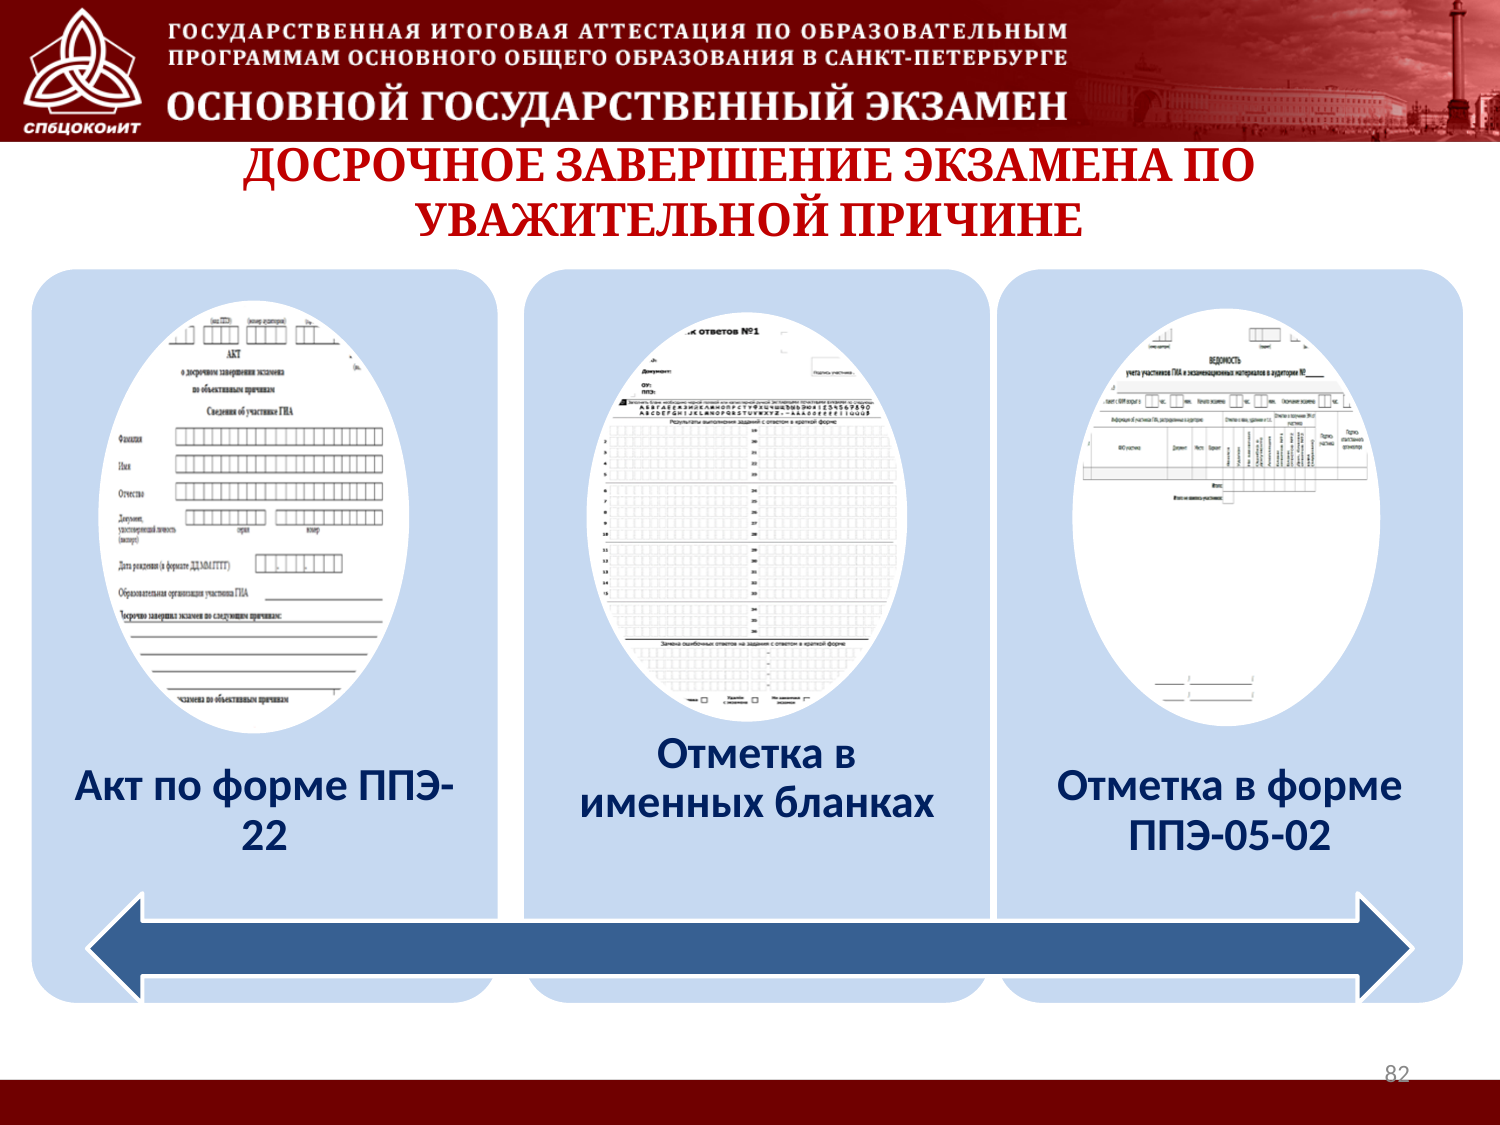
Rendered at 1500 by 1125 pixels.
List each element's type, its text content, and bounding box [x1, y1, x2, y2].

picture [0, 0, 1500, 1125]
slide_number 82 [1074, 1042, 1425, 1103]
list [29, 266, 1471, 1006]
title Досрочное завершение экзамена по уважительной причине [74, 148, 1426, 233]
